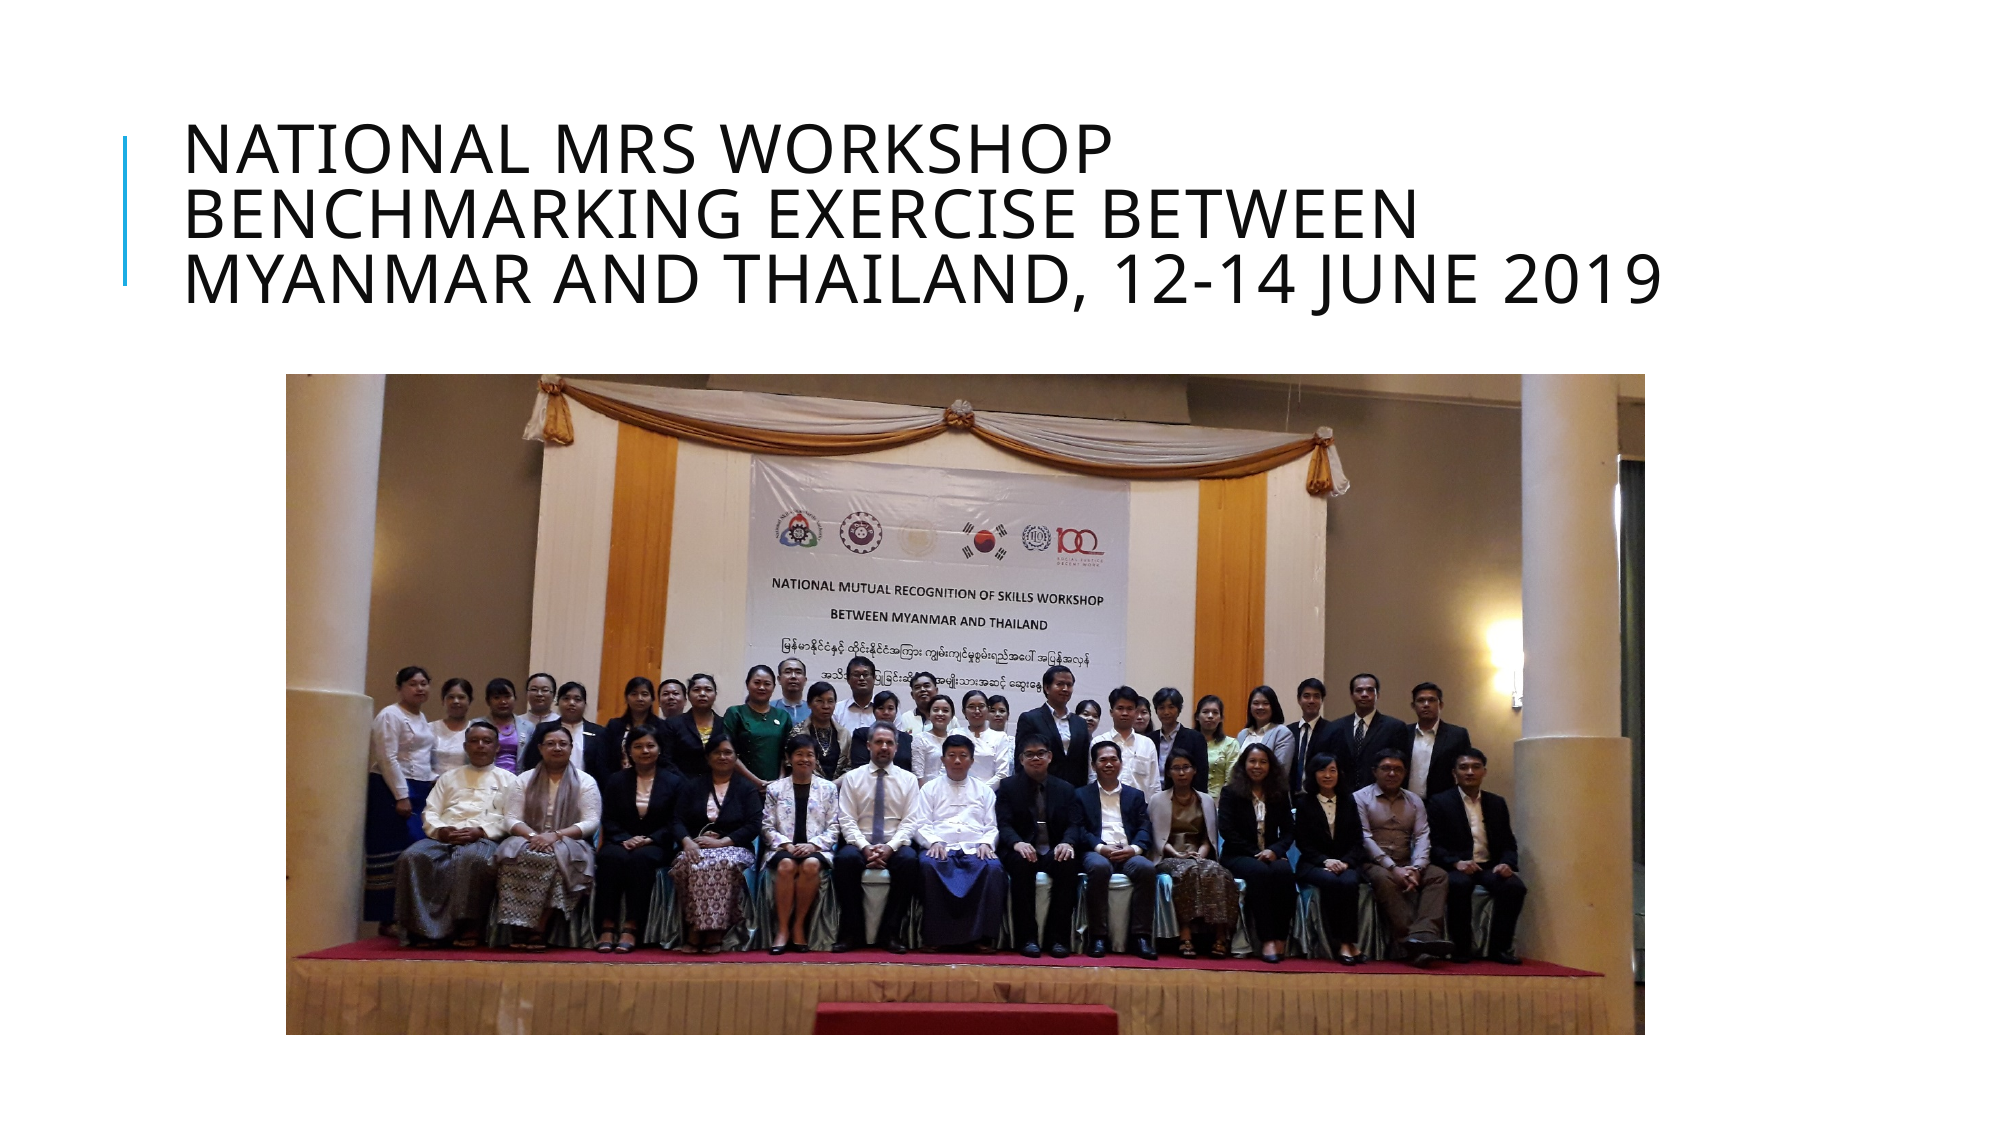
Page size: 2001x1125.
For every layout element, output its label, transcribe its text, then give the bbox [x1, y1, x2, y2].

title National MRS Workshop Benchmarking exercise between Myanmar and Thailand, 12-14 June 2019 [168, 96, 1763, 342]
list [285, 374, 1645, 1036]
